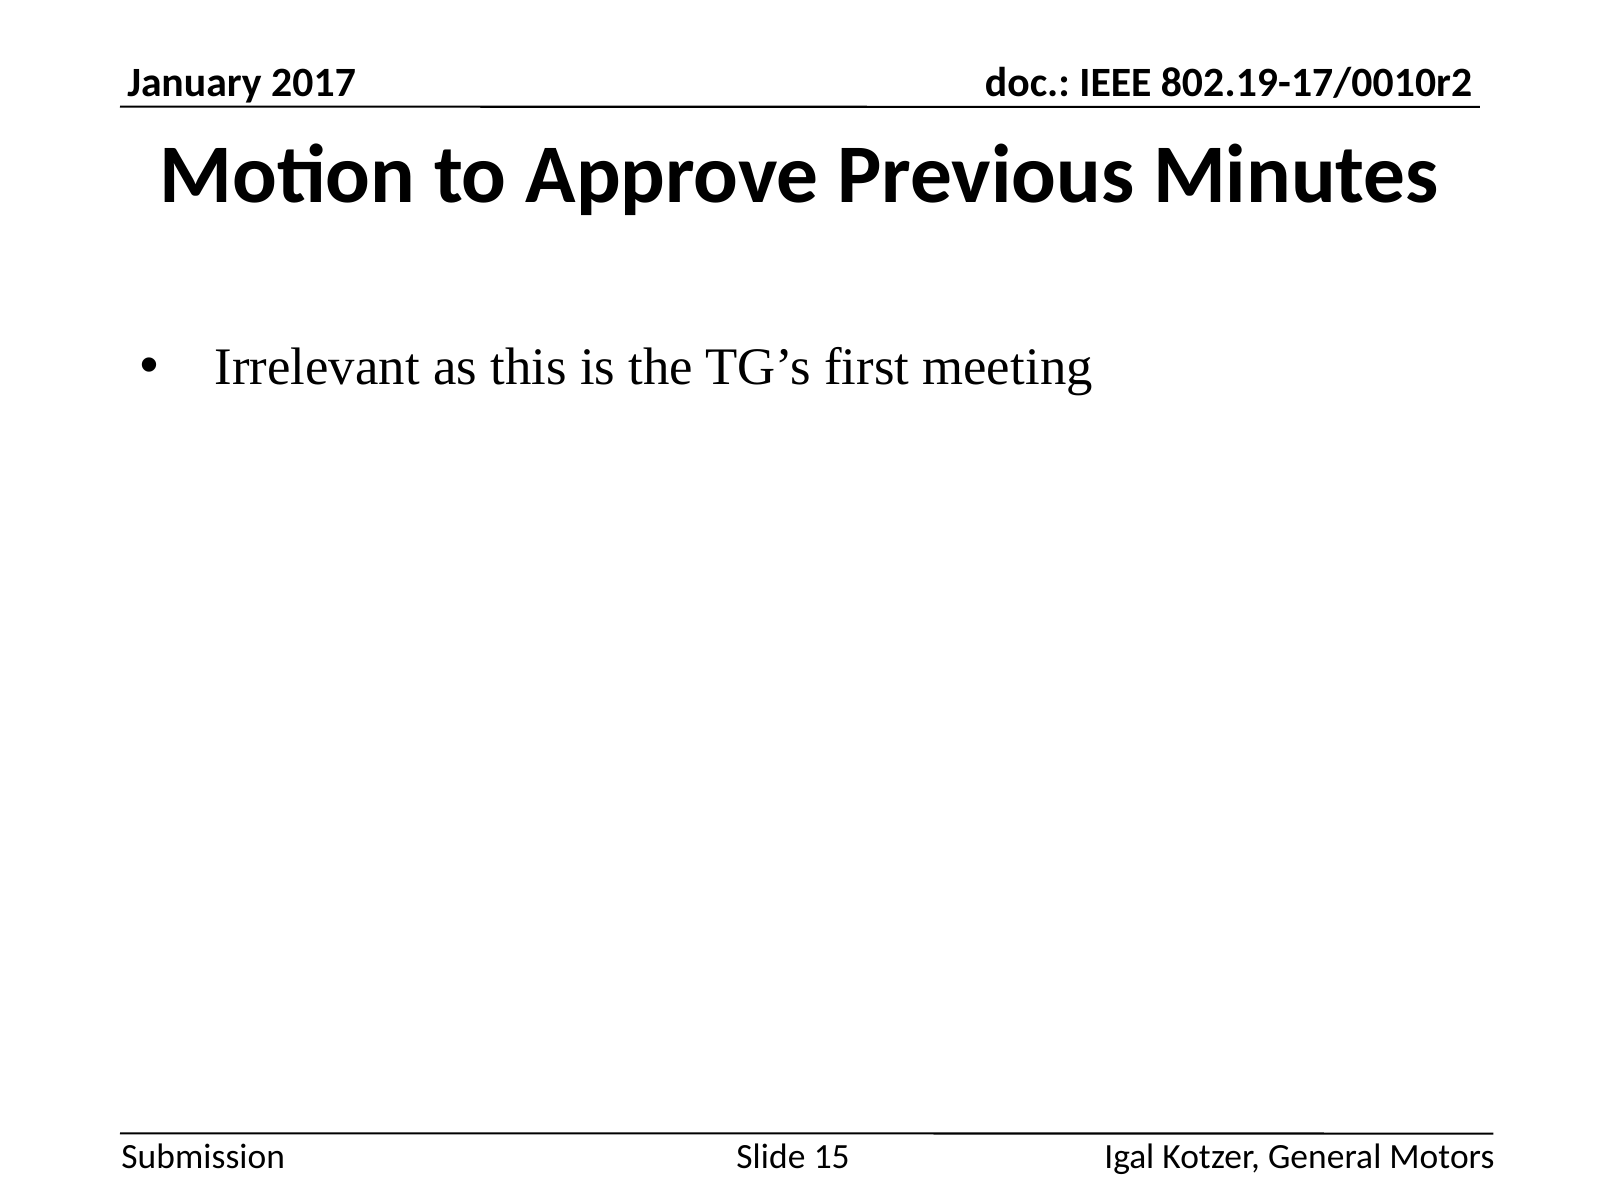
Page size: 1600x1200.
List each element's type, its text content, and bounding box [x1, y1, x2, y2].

footer Igal Kotzer, General Motors [937, 1132, 1495, 1177]
text_box Irrelevant as this is the TG’s first meeting [124, 324, 1550, 403]
slide_number Slide 15 [733, 1132, 854, 1197]
